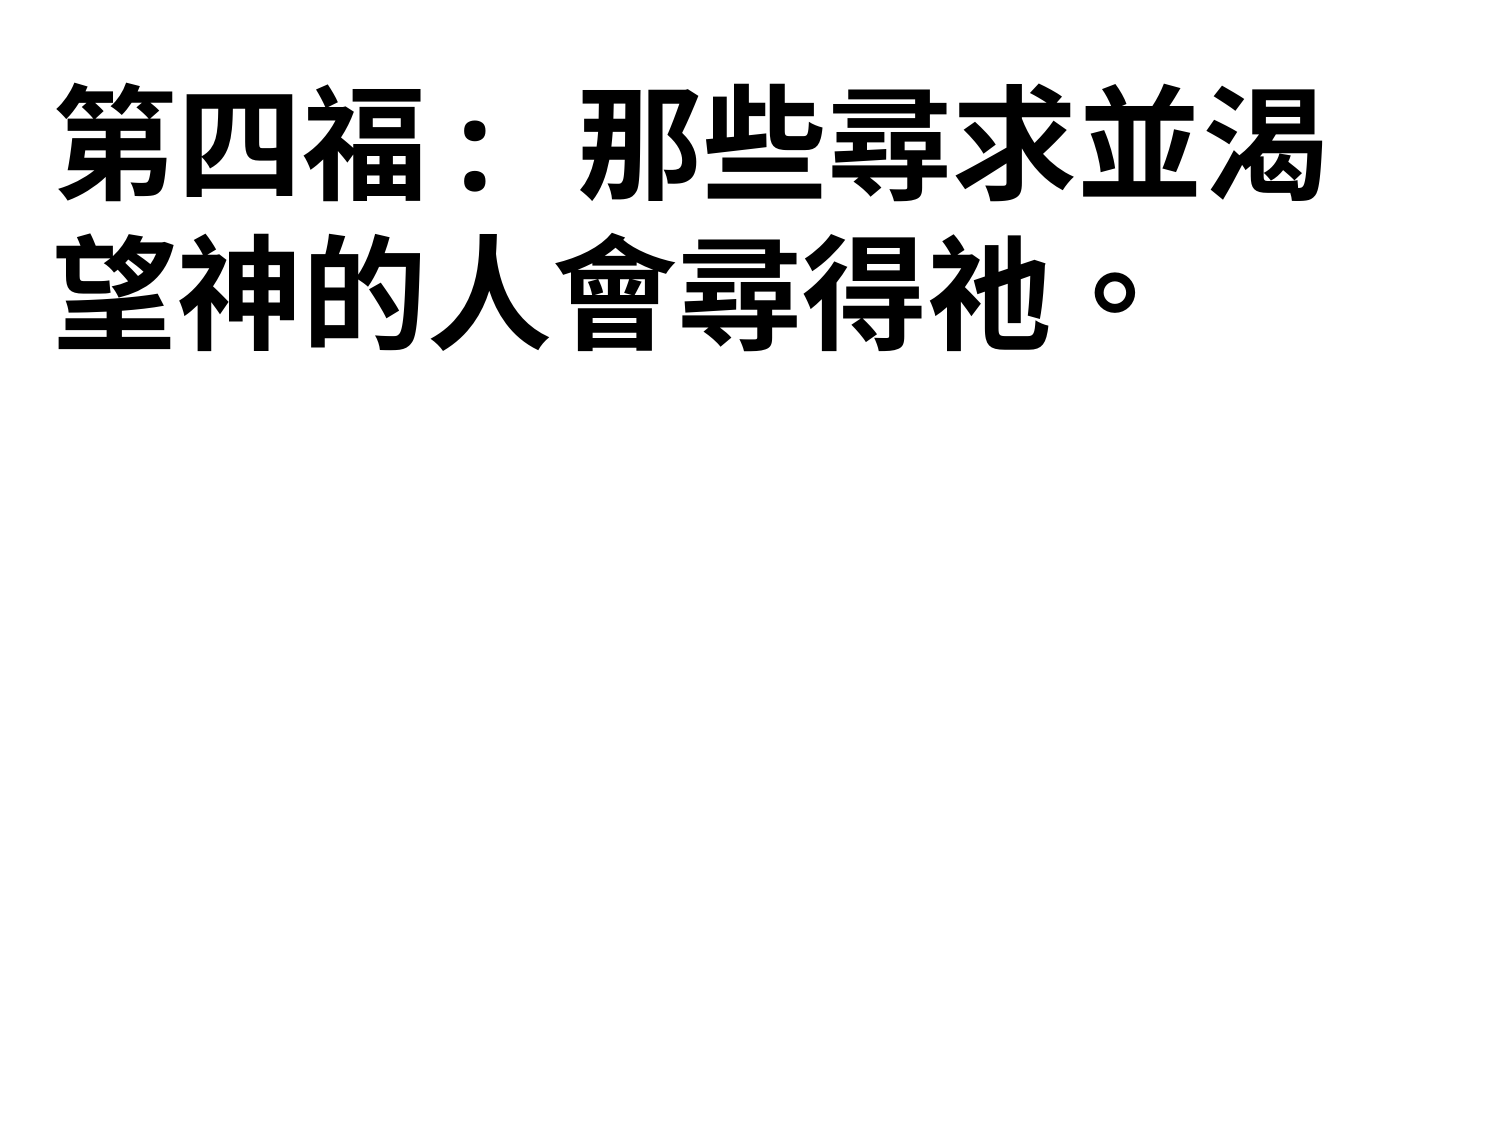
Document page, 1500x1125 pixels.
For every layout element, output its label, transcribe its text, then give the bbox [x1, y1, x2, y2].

text_box 第四福: 那些尋求並渴望神的人會尋得祂。 [37, 58, 1442, 498]
